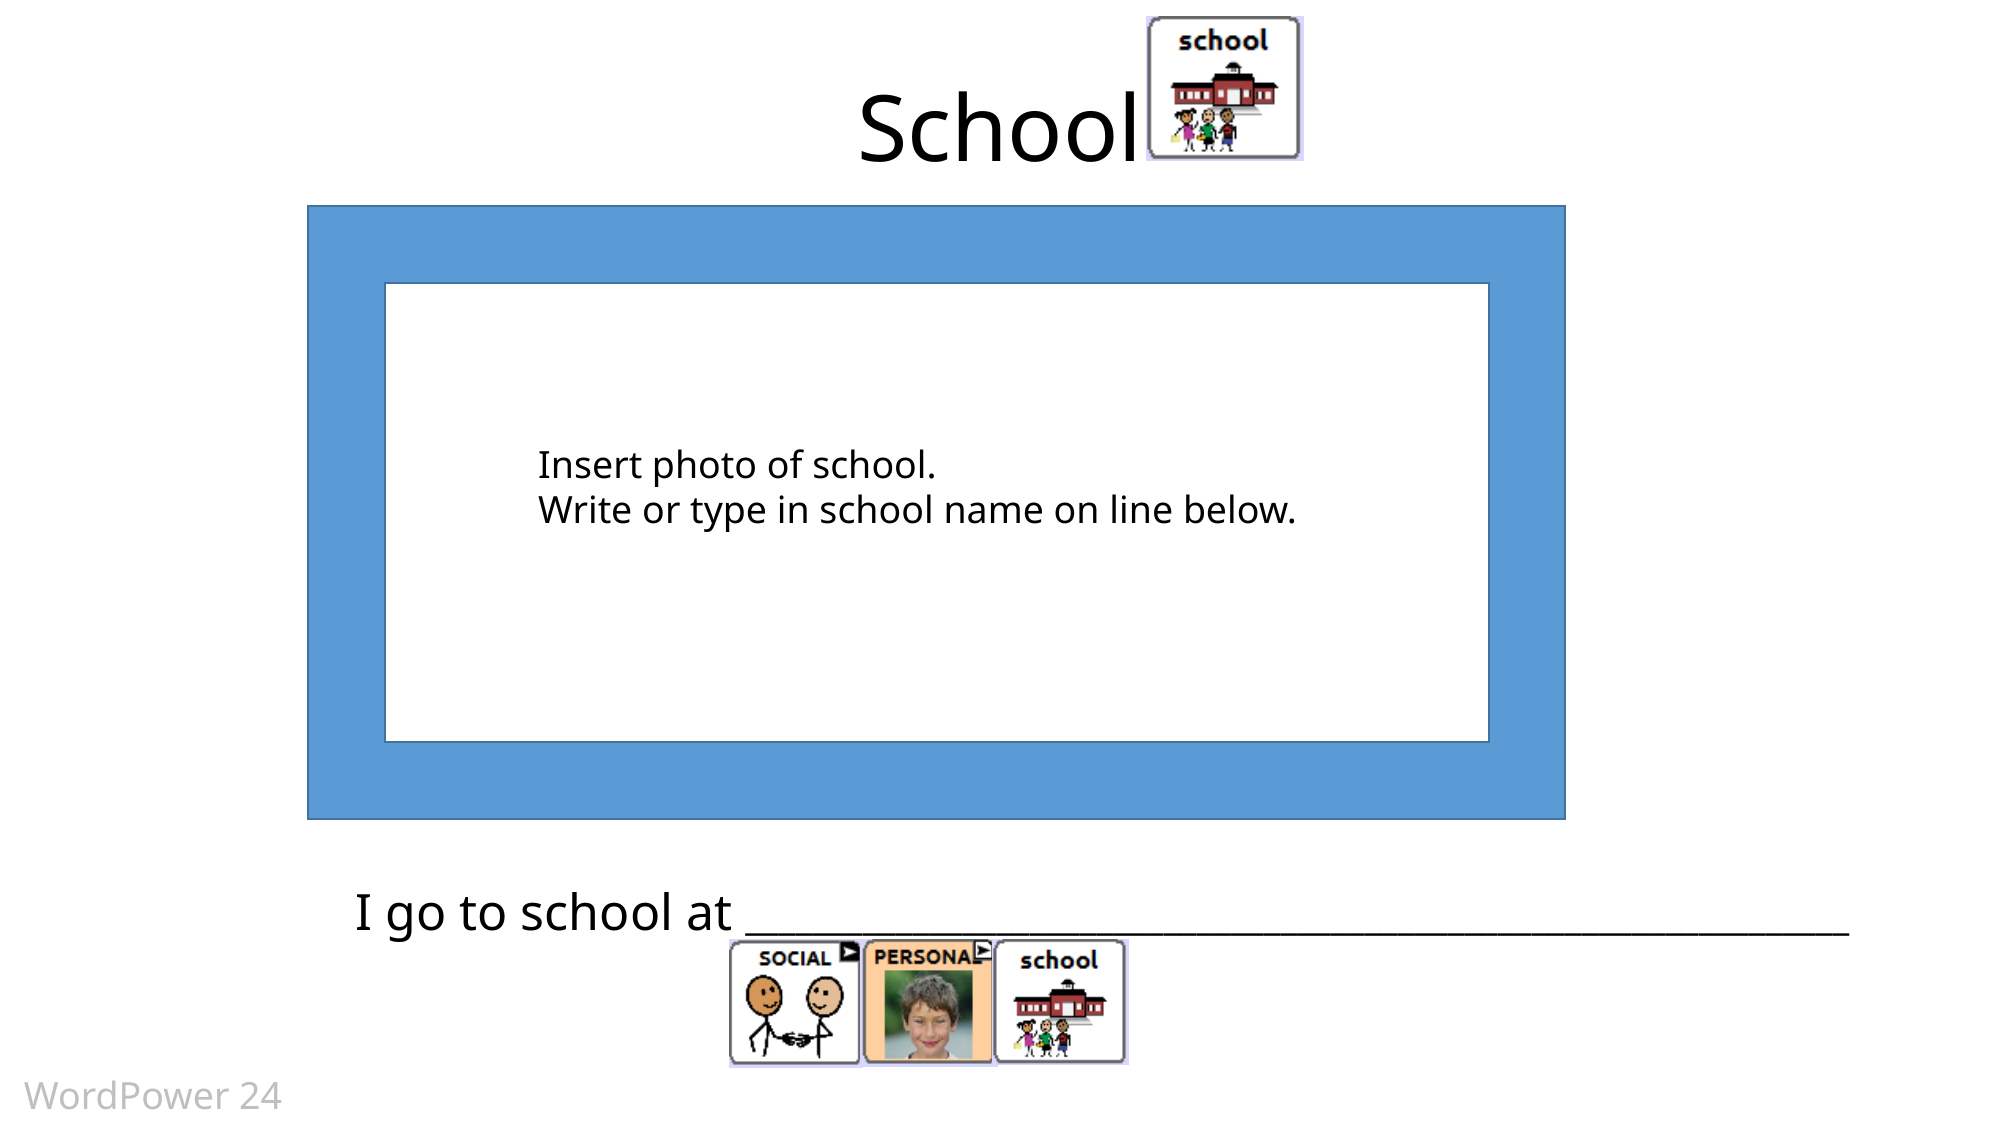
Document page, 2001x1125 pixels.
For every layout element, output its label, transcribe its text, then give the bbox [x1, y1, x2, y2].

picture [729, 939, 1129, 1068]
text_box [307, 205, 1566, 820]
text_box WordPower 24 [9, 1064, 467, 1125]
picture [1146, 16, 1304, 161]
title School [137, 59, 1863, 204]
text_box Insert photo of school. Write or type in school name on line below. [523, 433, 1313, 538]
text_box I go to school at __________________________________________________________________ [340, 873, 1866, 948]
